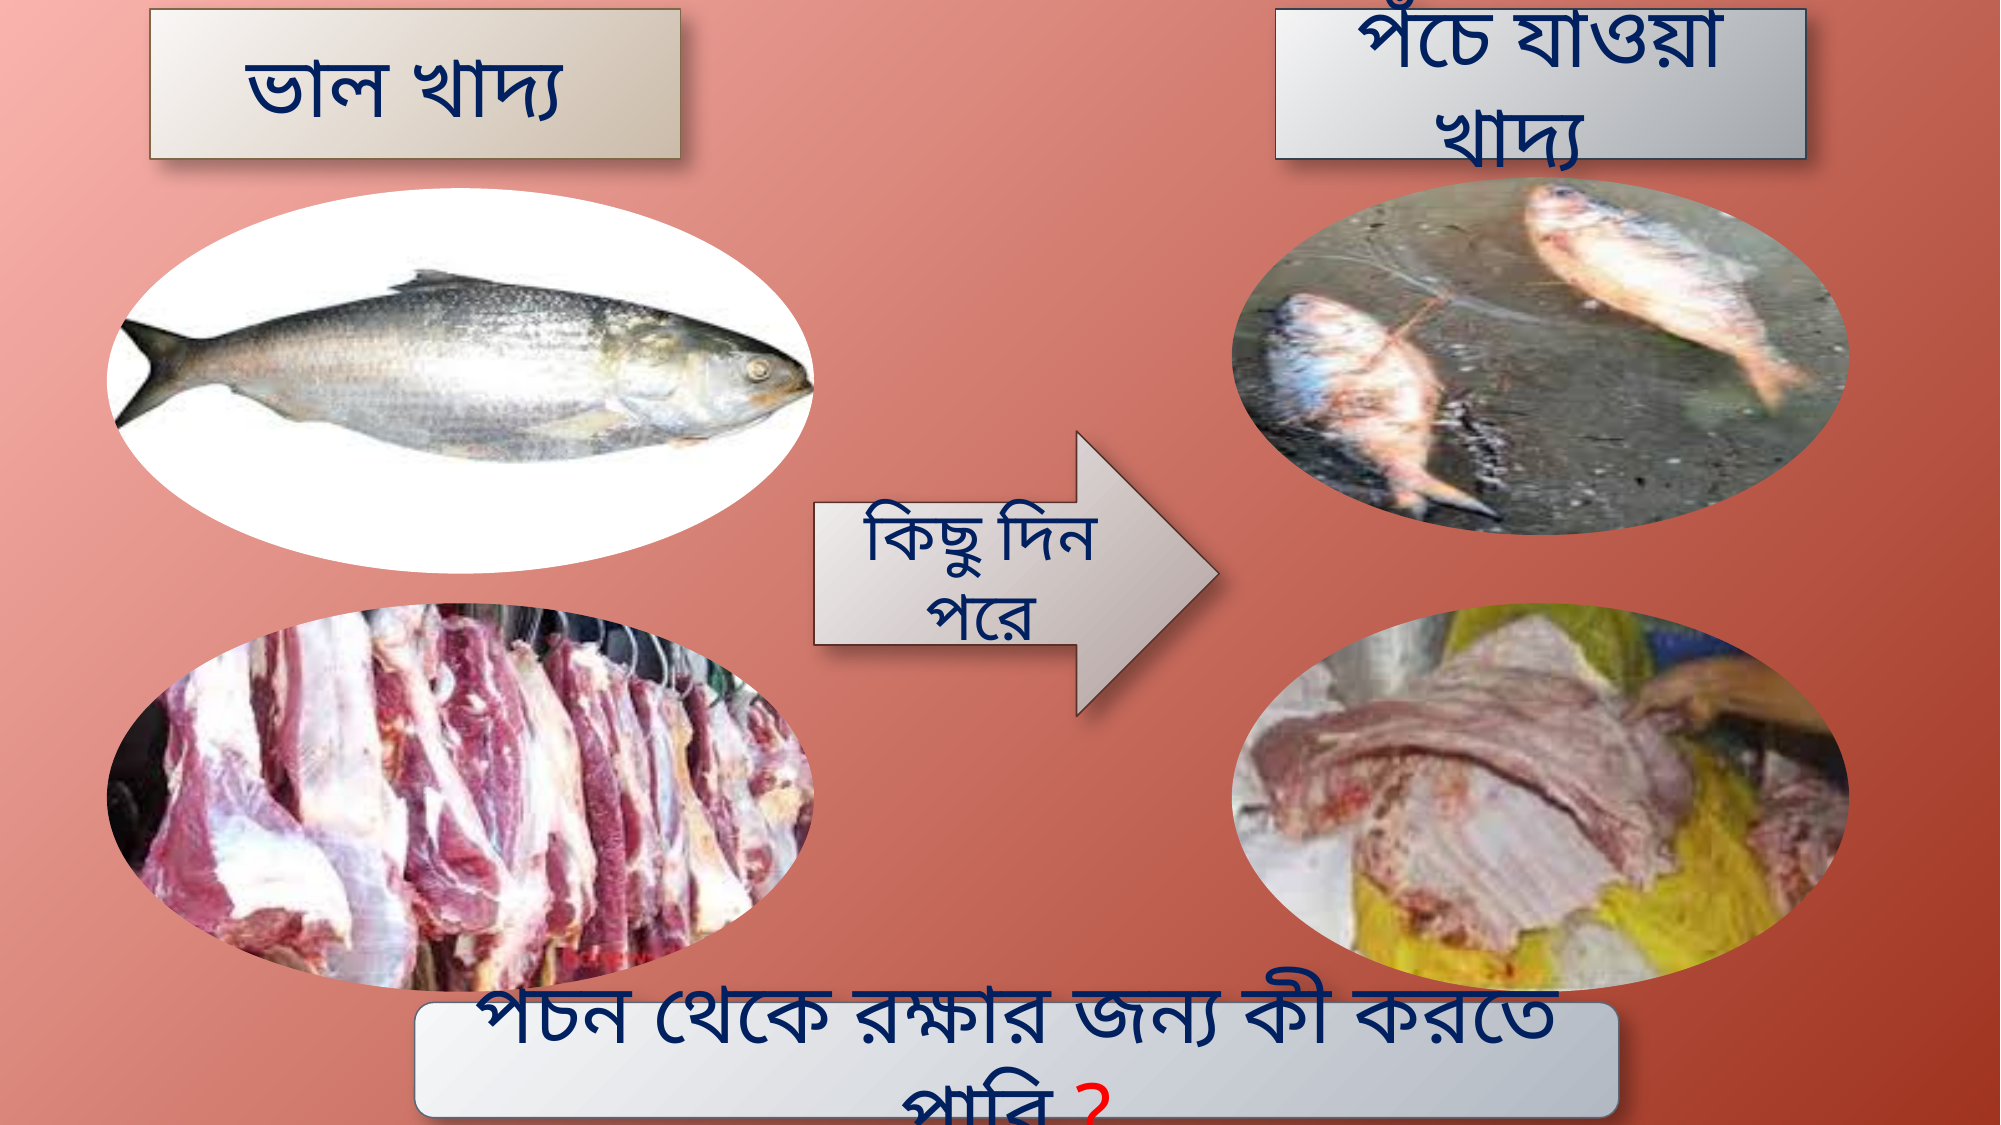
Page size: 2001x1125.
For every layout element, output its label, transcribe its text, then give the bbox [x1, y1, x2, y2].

text_box কিছু দিন পরে [859, 430, 1220, 718]
text_box পঁচন থেকে রক্ষার জন্য কী করতে পারি ? [413, 1001, 1620, 1119]
text_box পঁচে যাওয়া খাদ্য [1275, 8, 1807, 160]
text_box ভাল খাদ্য [149, 8, 681, 160]
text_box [106, 187, 815, 992]
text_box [1231, 177, 1850, 992]
